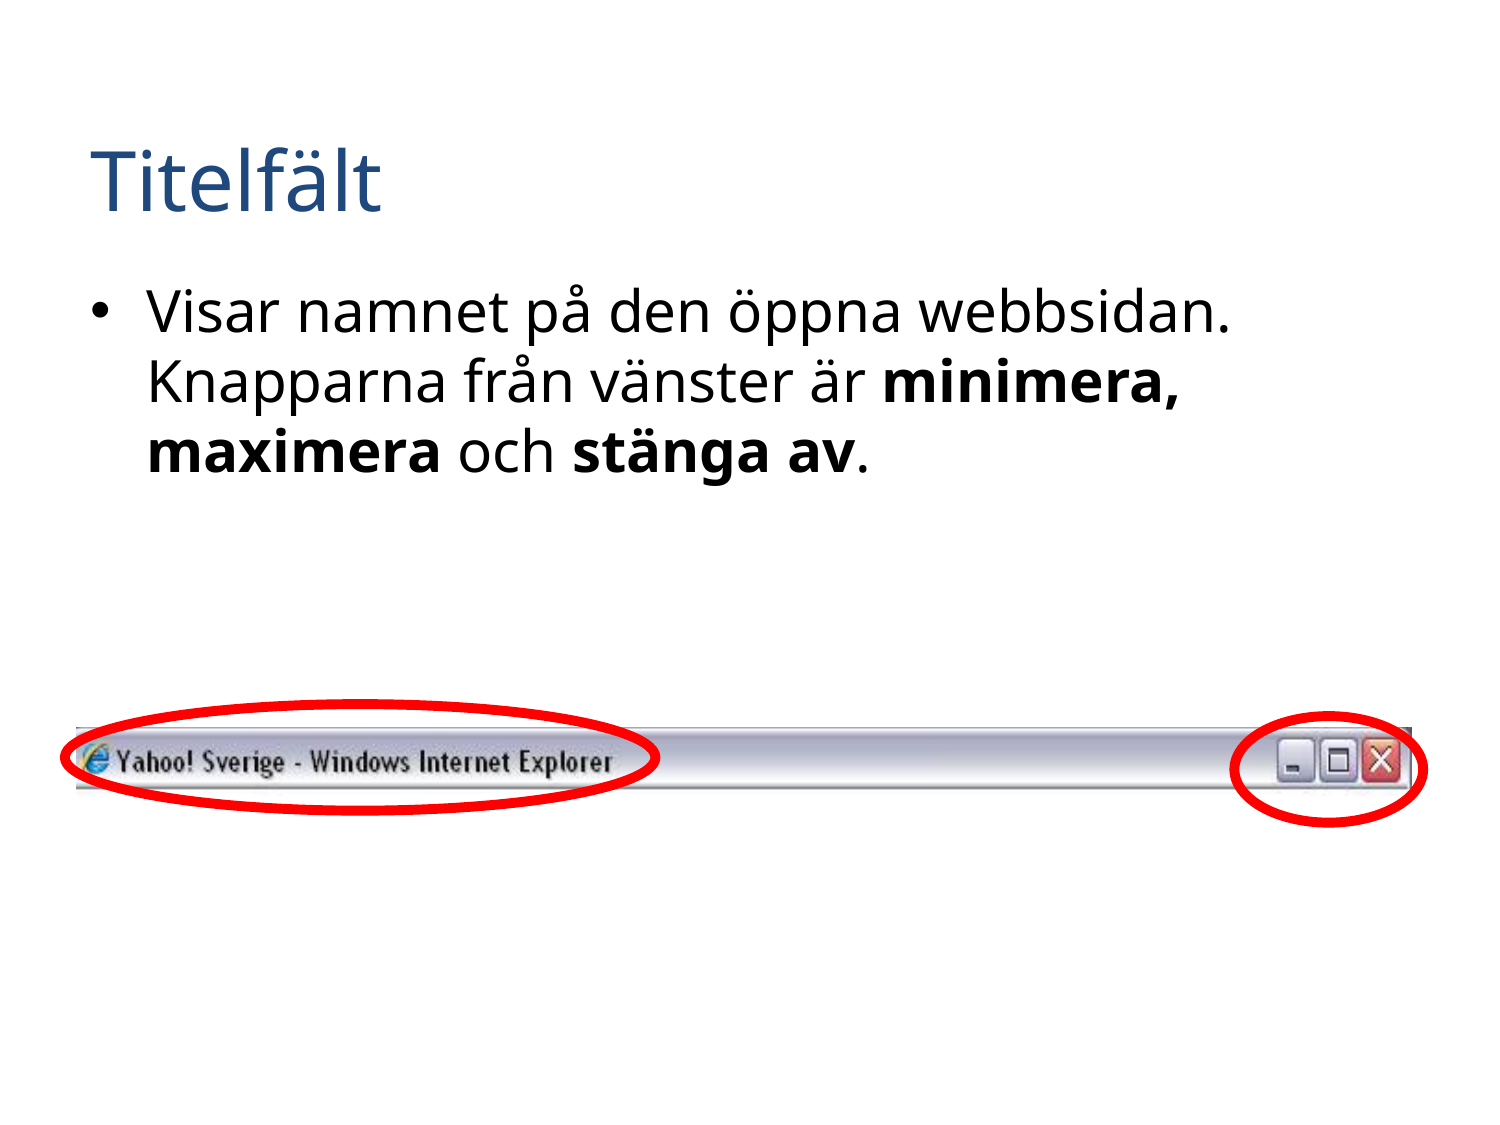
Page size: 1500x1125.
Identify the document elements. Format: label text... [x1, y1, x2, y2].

text_box [1274, 716, 1384, 726]
text_box [64, 746, 71, 769]
list Visar namnet på den öppna webbsidan. Knapparna från vänster är minimera, maximera och stänga av. [75, 267, 1425, 646]
text_box [121, 704, 599, 726]
text_box [1415, 747, 1424, 791]
title Titelfält [75, 62, 1425, 267]
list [76, 727, 1412, 901]
